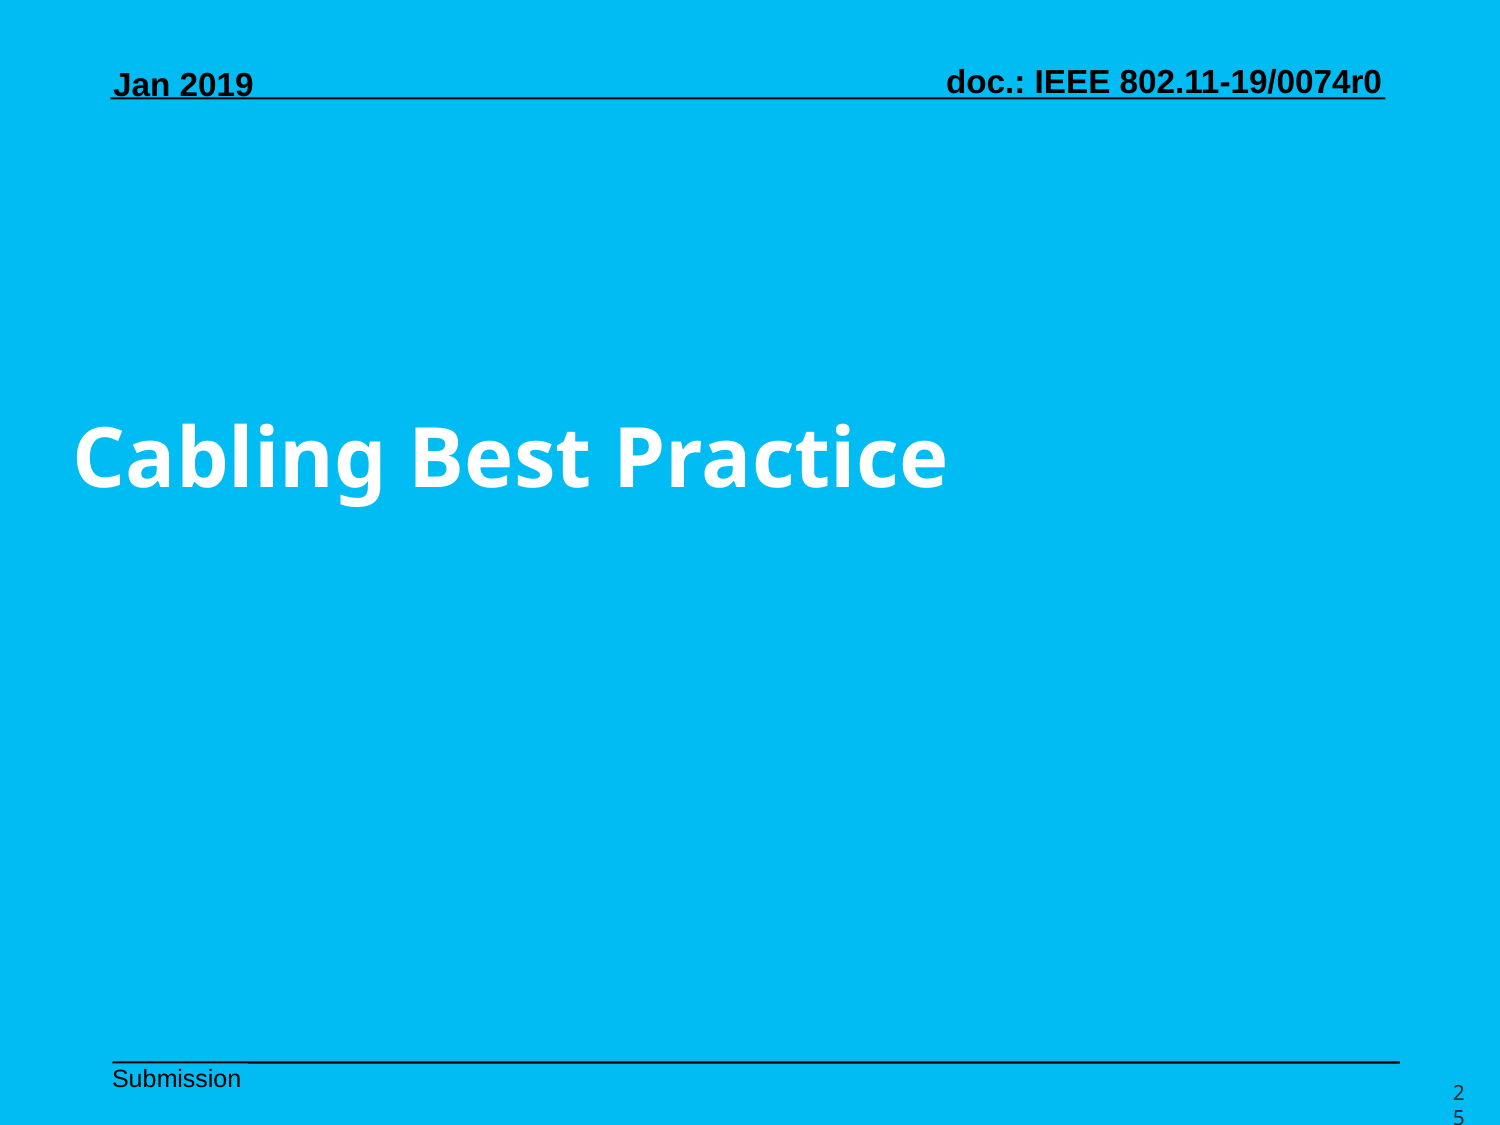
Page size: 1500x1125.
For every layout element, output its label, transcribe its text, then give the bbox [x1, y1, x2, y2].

title Cabling Best Practice [57, 408, 1419, 659]
slide_number 25 [1437, 1084, 1491, 1125]
